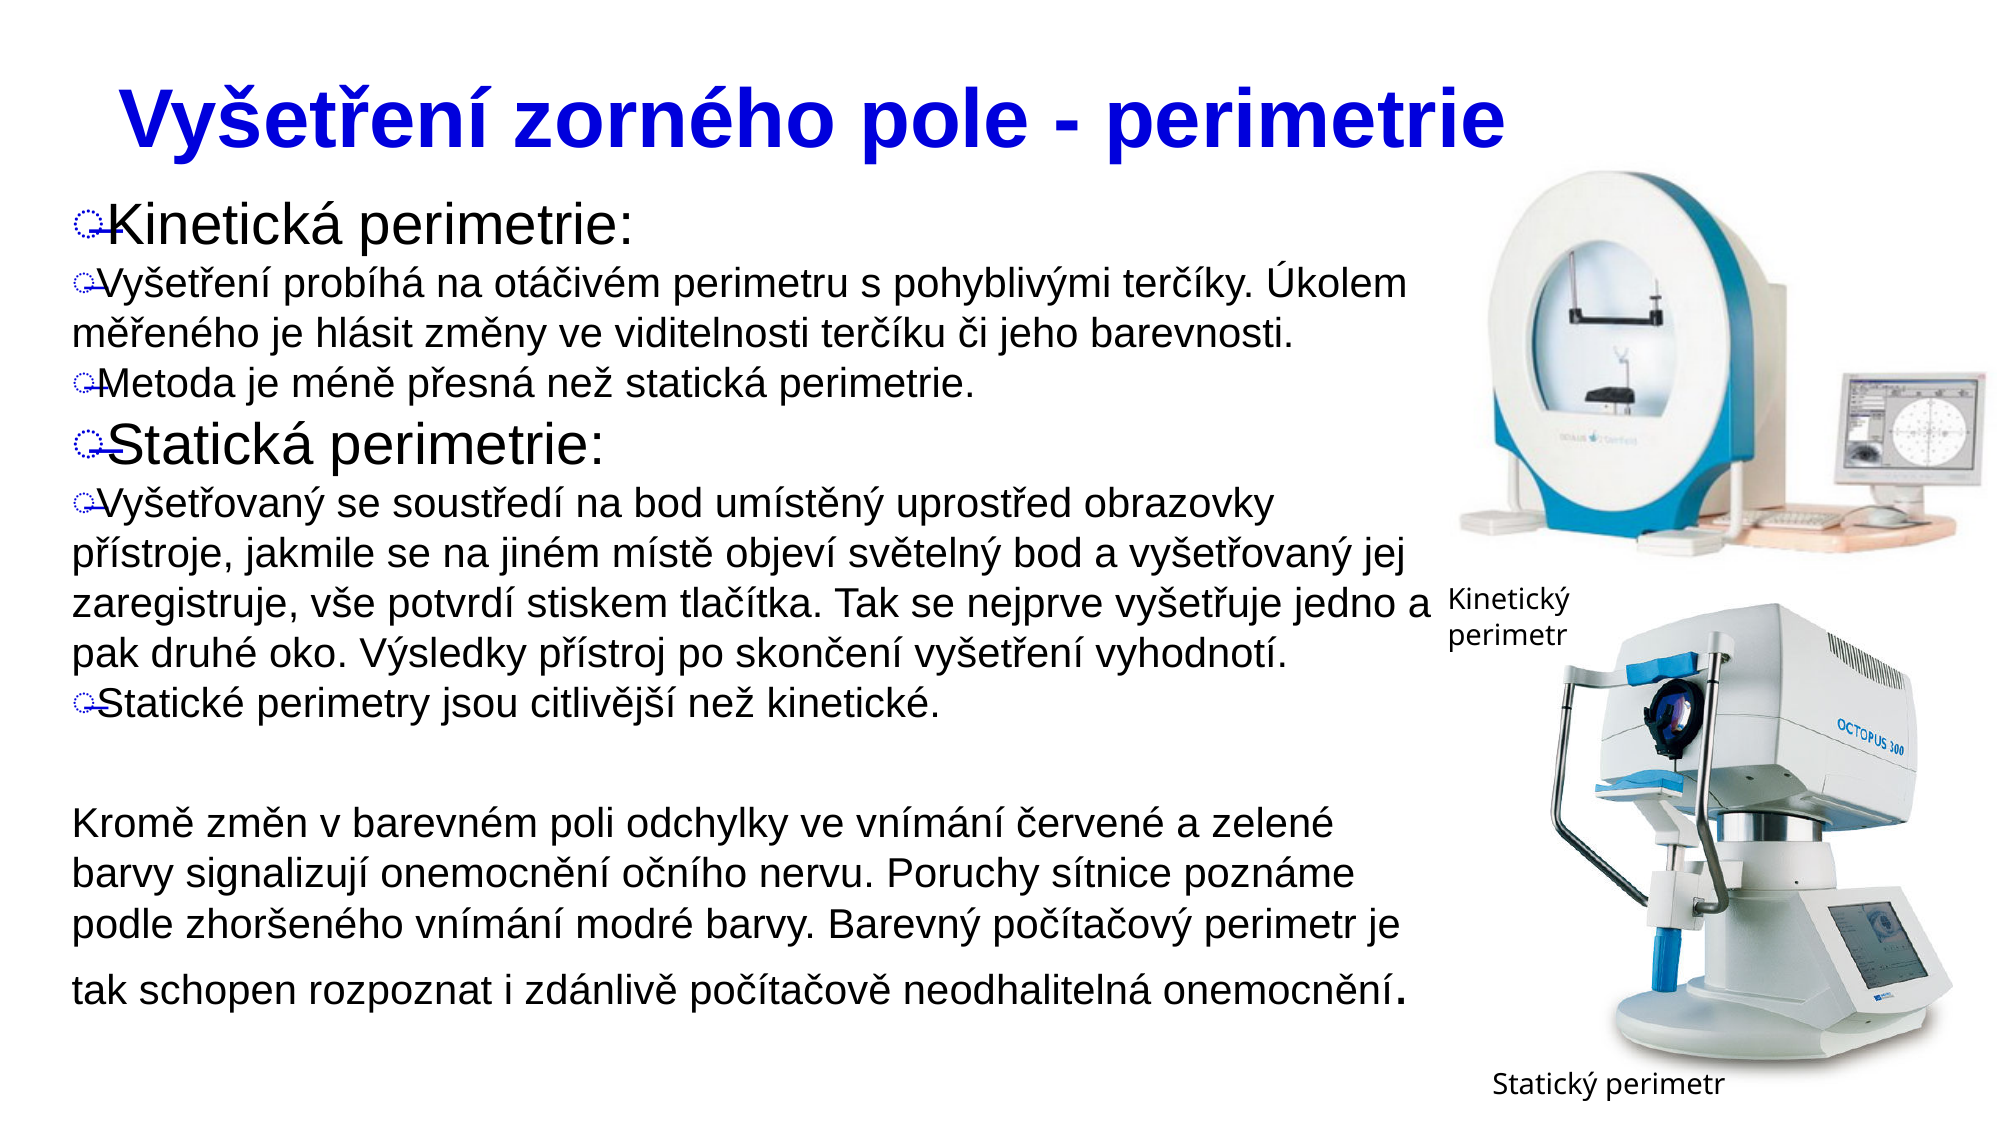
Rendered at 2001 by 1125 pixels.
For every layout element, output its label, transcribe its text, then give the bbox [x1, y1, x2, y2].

picture [1448, 160, 1997, 580]
text_box Kinetický perimetr [1432, 573, 1713, 659]
title Vyšetření zorného pole - perimetrie [118, 80, 1883, 155]
text_box Statický perimetr [1477, 1058, 1546, 1108]
list Kinetická perimetrie: Vyšetření probíhá na otáčivém perimetru s pohyblivými terčíky. Úkolem měřeného je hlásit změny ve viditelnosti terčíku či jeho barevnosti. Metoda je méně přesná než statická perimetrie. Statická perimetrie: Vyšetřovaný se soustředí na bod umístěný uprostřed obrazovky přístroje, jakmile se na jiném místě objeví světelný bod a vyšetřovaný jej zaregistruje, vše potvrdí stiskem tlačítka. Tak se nejprve vyšetřuje jedno a pak druhé oko. Výsledky přístroj po skončení vyšetření vyhodnotí. Statické perimetry jsou citlivější než kinetické. Kromě změn v barevném poli odchylky ve vnímání červené a zelené barvy signalizují onemocnění očního nervu. Poruchy sítnice poznáme podle zhoršeného vnímání modré barvy. Barevný počítačový perimetr je tak schopen rozpoznat i zdánlivě počítačově neodhalitelná onemocnění. [71, 186, 1433, 1047]
picture [1550, 603, 1953, 1105]
